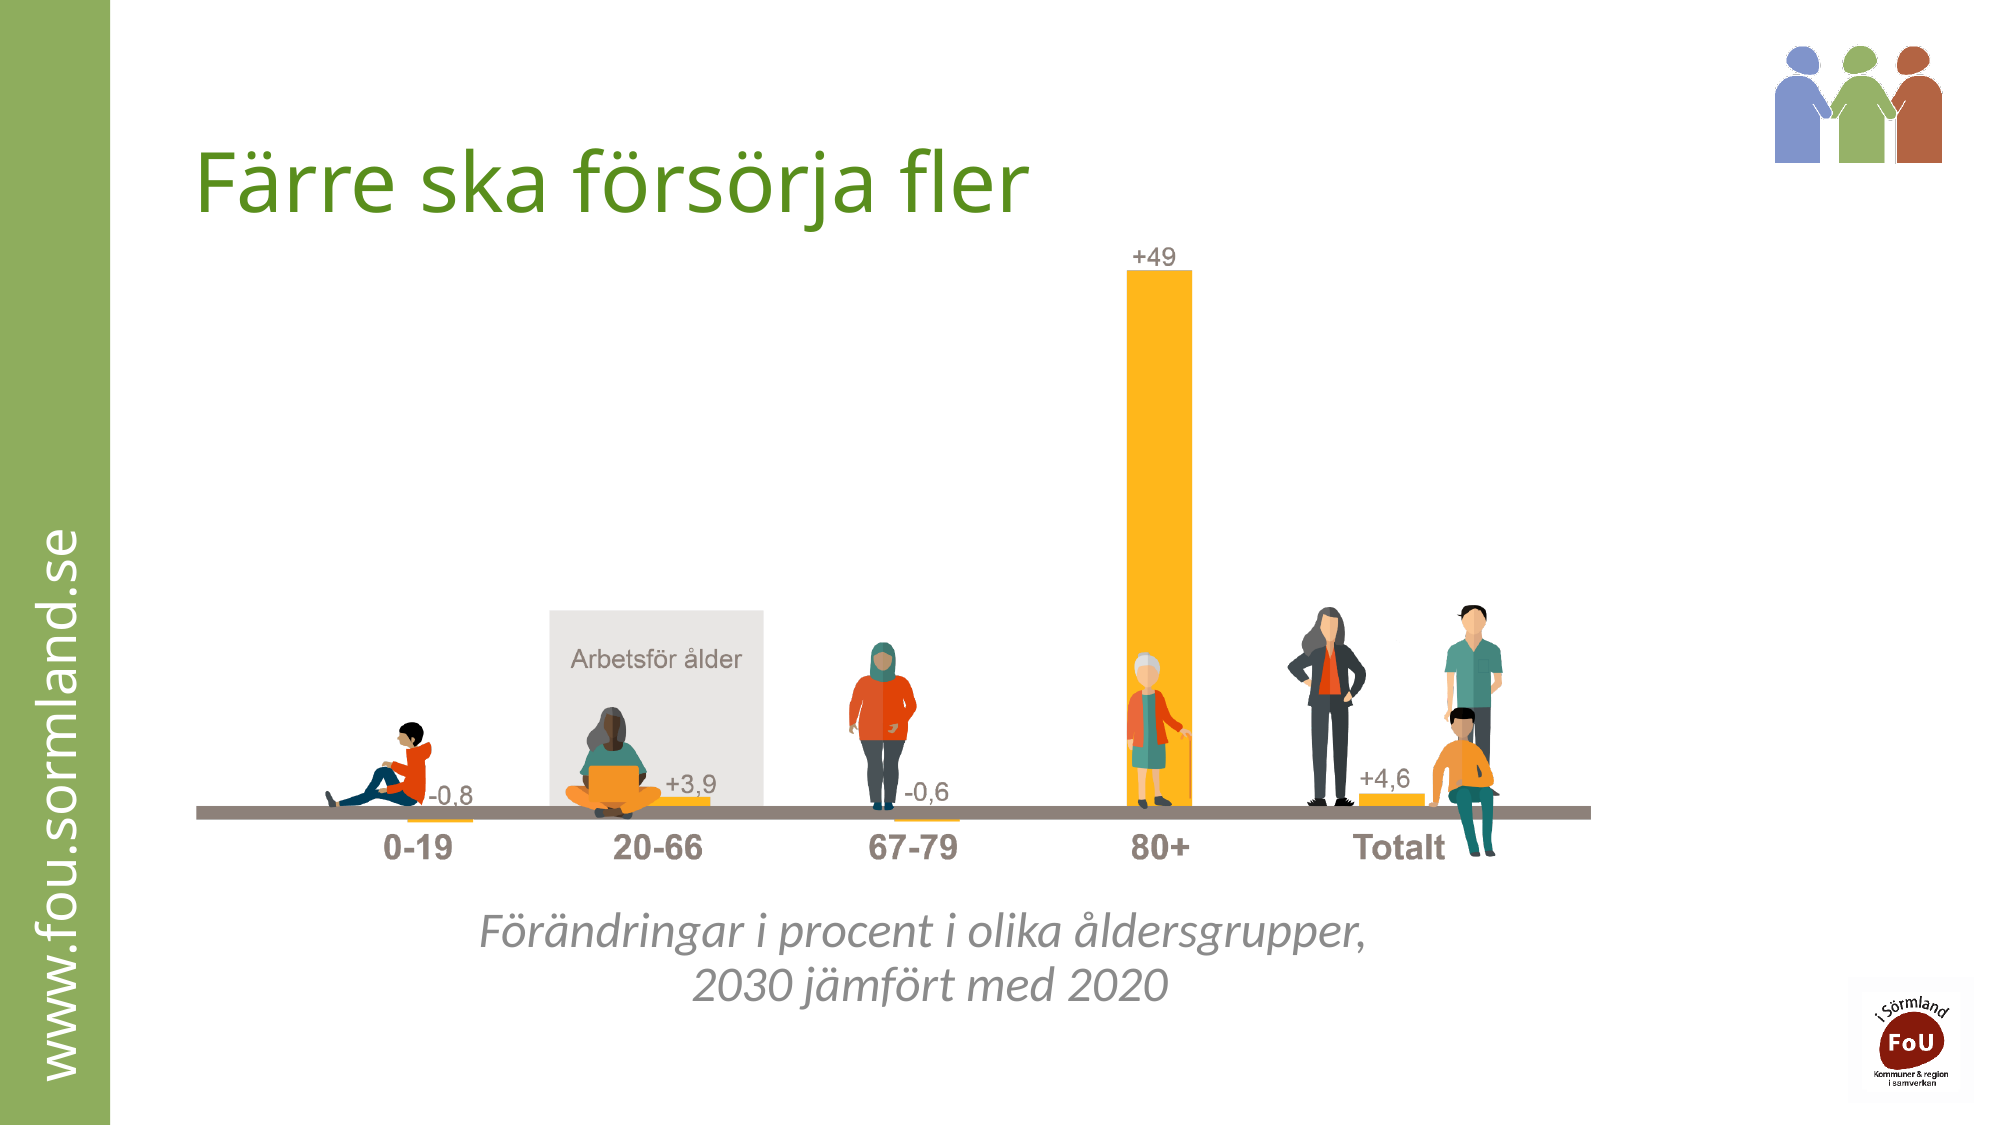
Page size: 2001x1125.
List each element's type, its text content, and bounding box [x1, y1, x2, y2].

text_box Förändringar i procent i olika åldersgrupper, 2030 jämfört med 2020 [433, 896, 1426, 1035]
picture [1848, 977, 1974, 1103]
picture [1773, 44, 1943, 164]
list Färre ska försörja fler [178, 133, 1609, 283]
picture [196, 243, 1591, 882]
